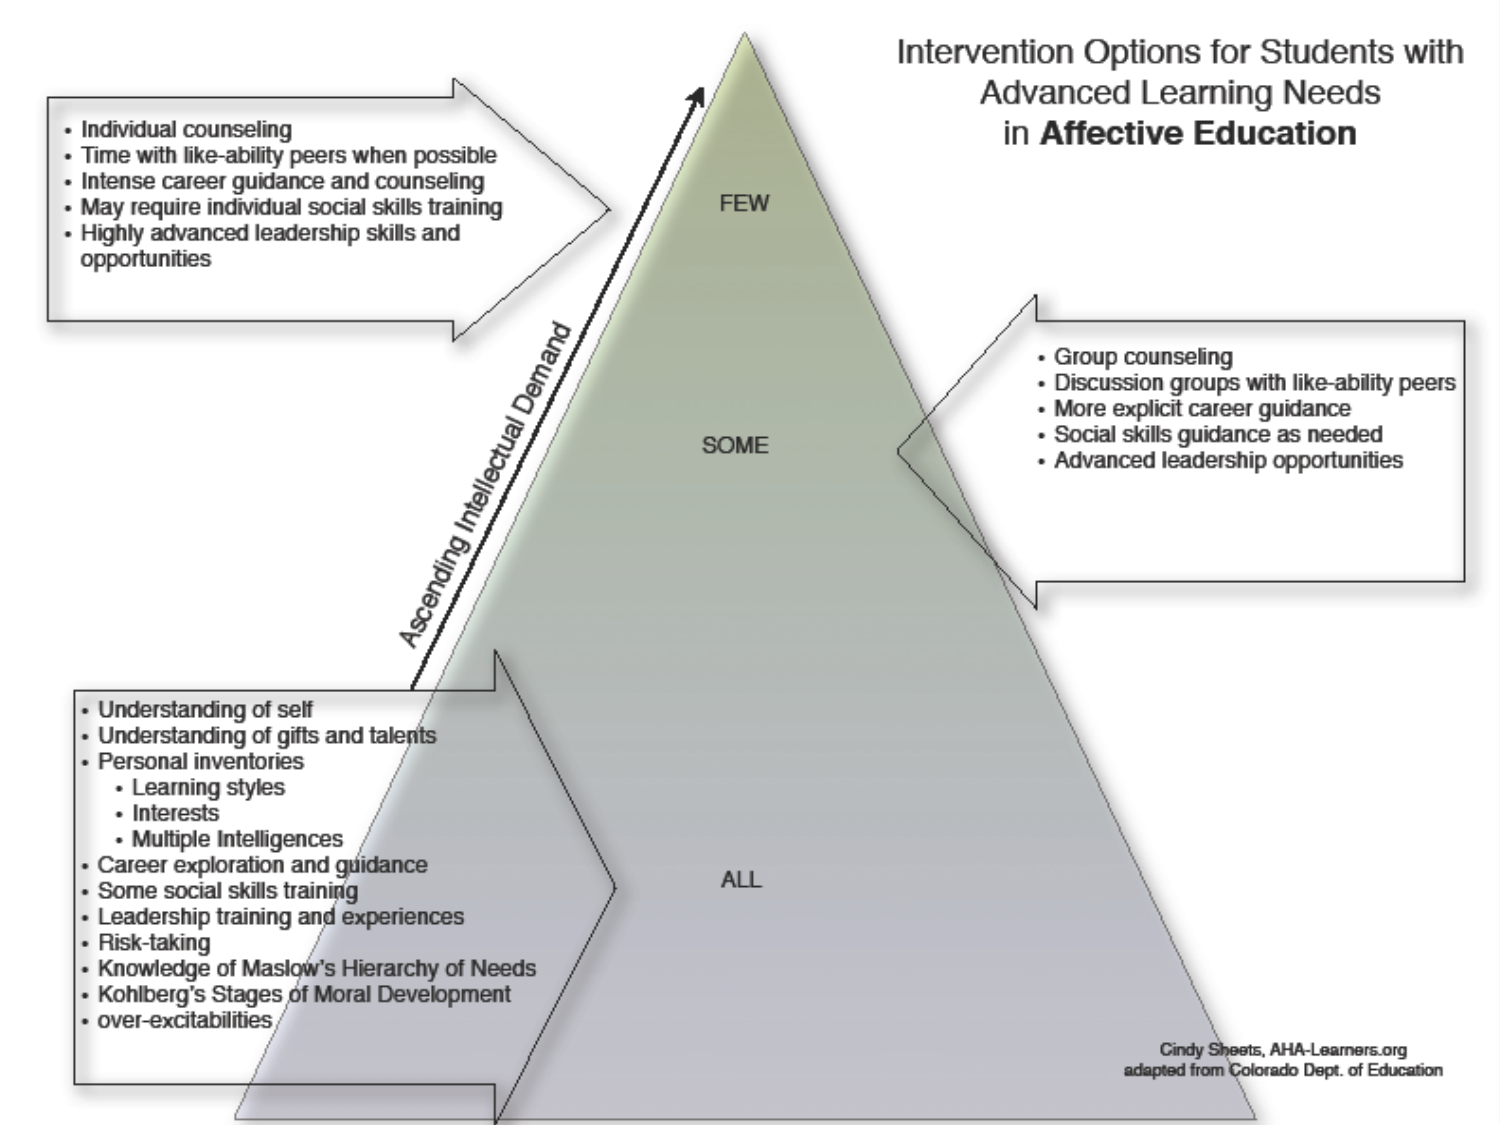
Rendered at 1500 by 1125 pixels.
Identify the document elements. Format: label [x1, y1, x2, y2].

text_box [0, 0, 1500, 1125]
